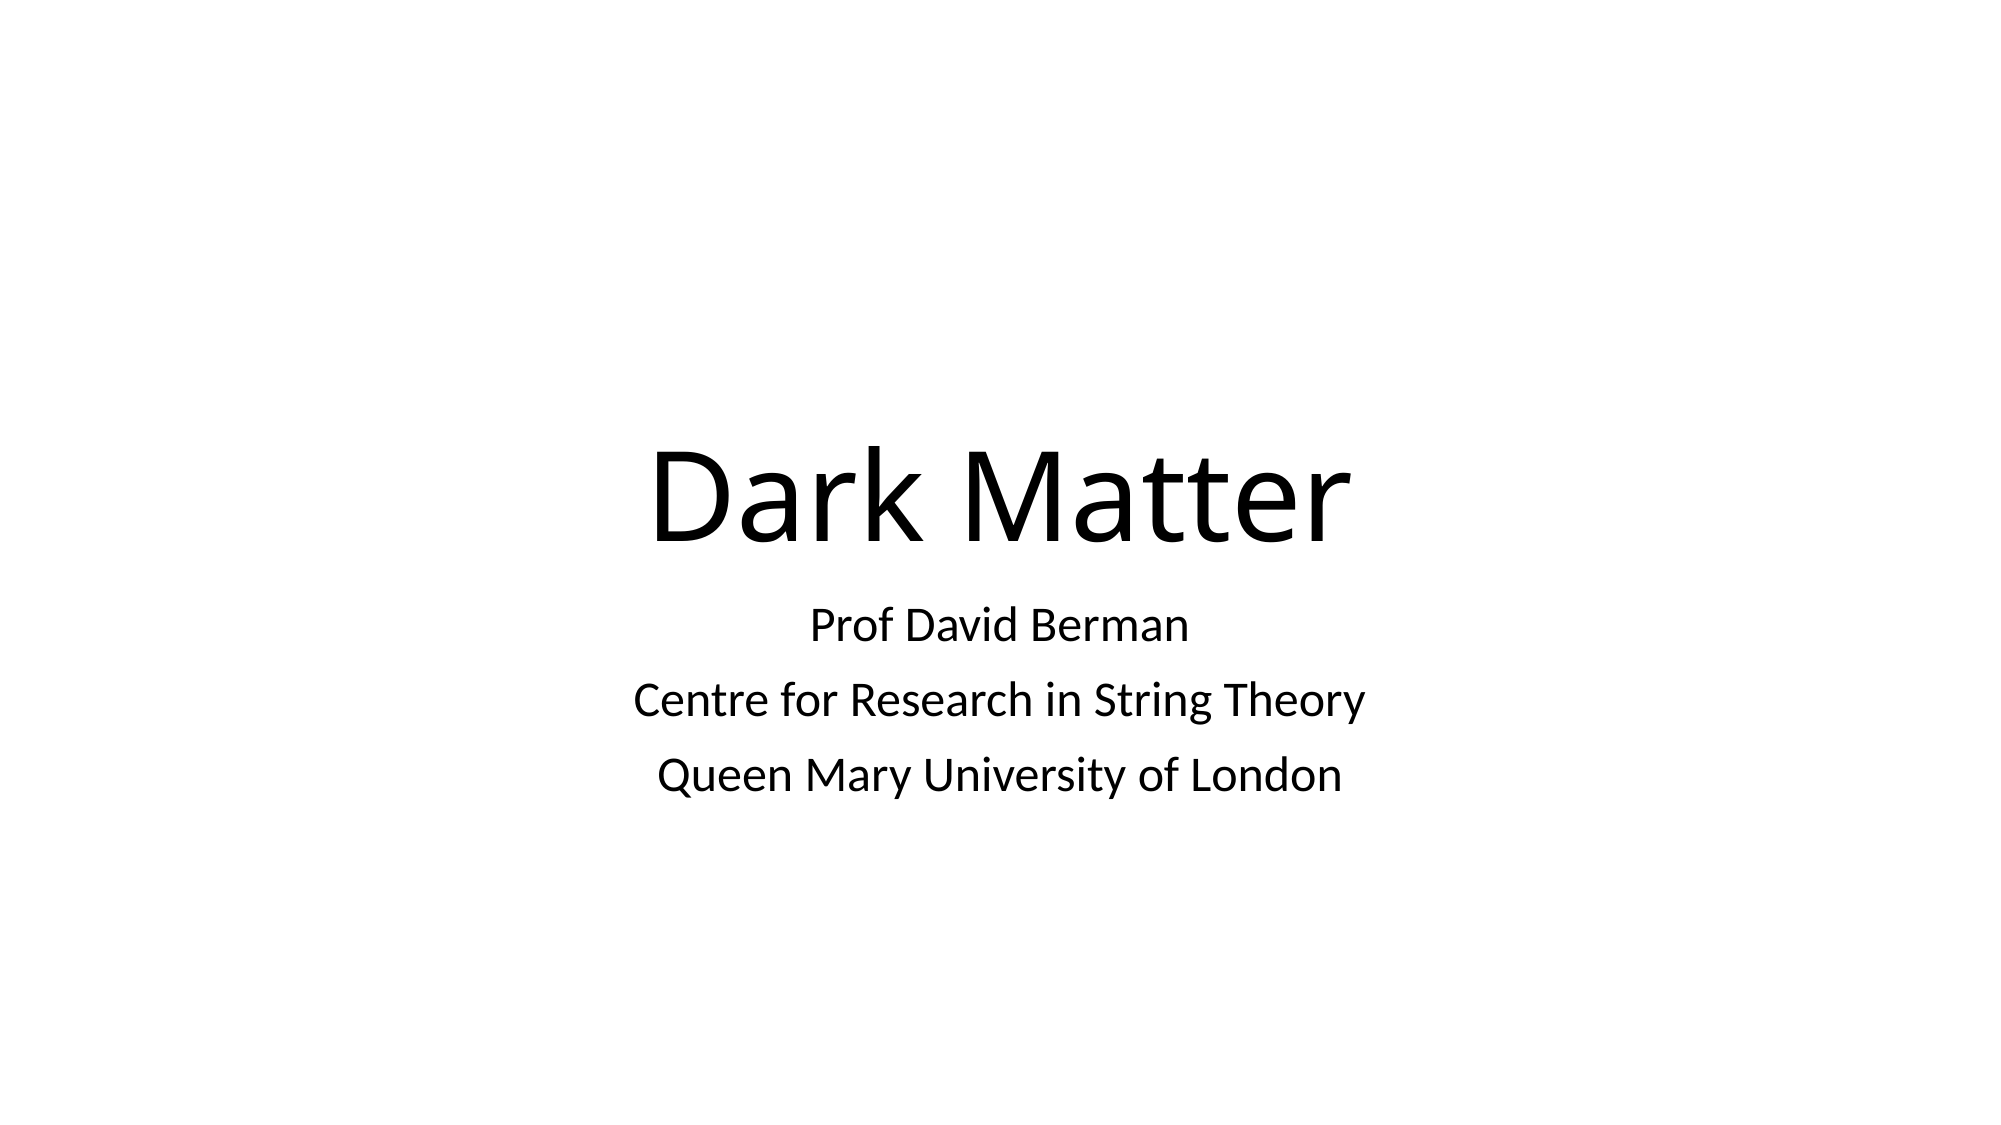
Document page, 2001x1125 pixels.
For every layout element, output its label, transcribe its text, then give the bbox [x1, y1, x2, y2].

title Dark Matter [249, 184, 1750, 576]
subtitle Prof David Berman Centre for Research in String Theory Queen Mary University of London [249, 590, 1750, 863]
